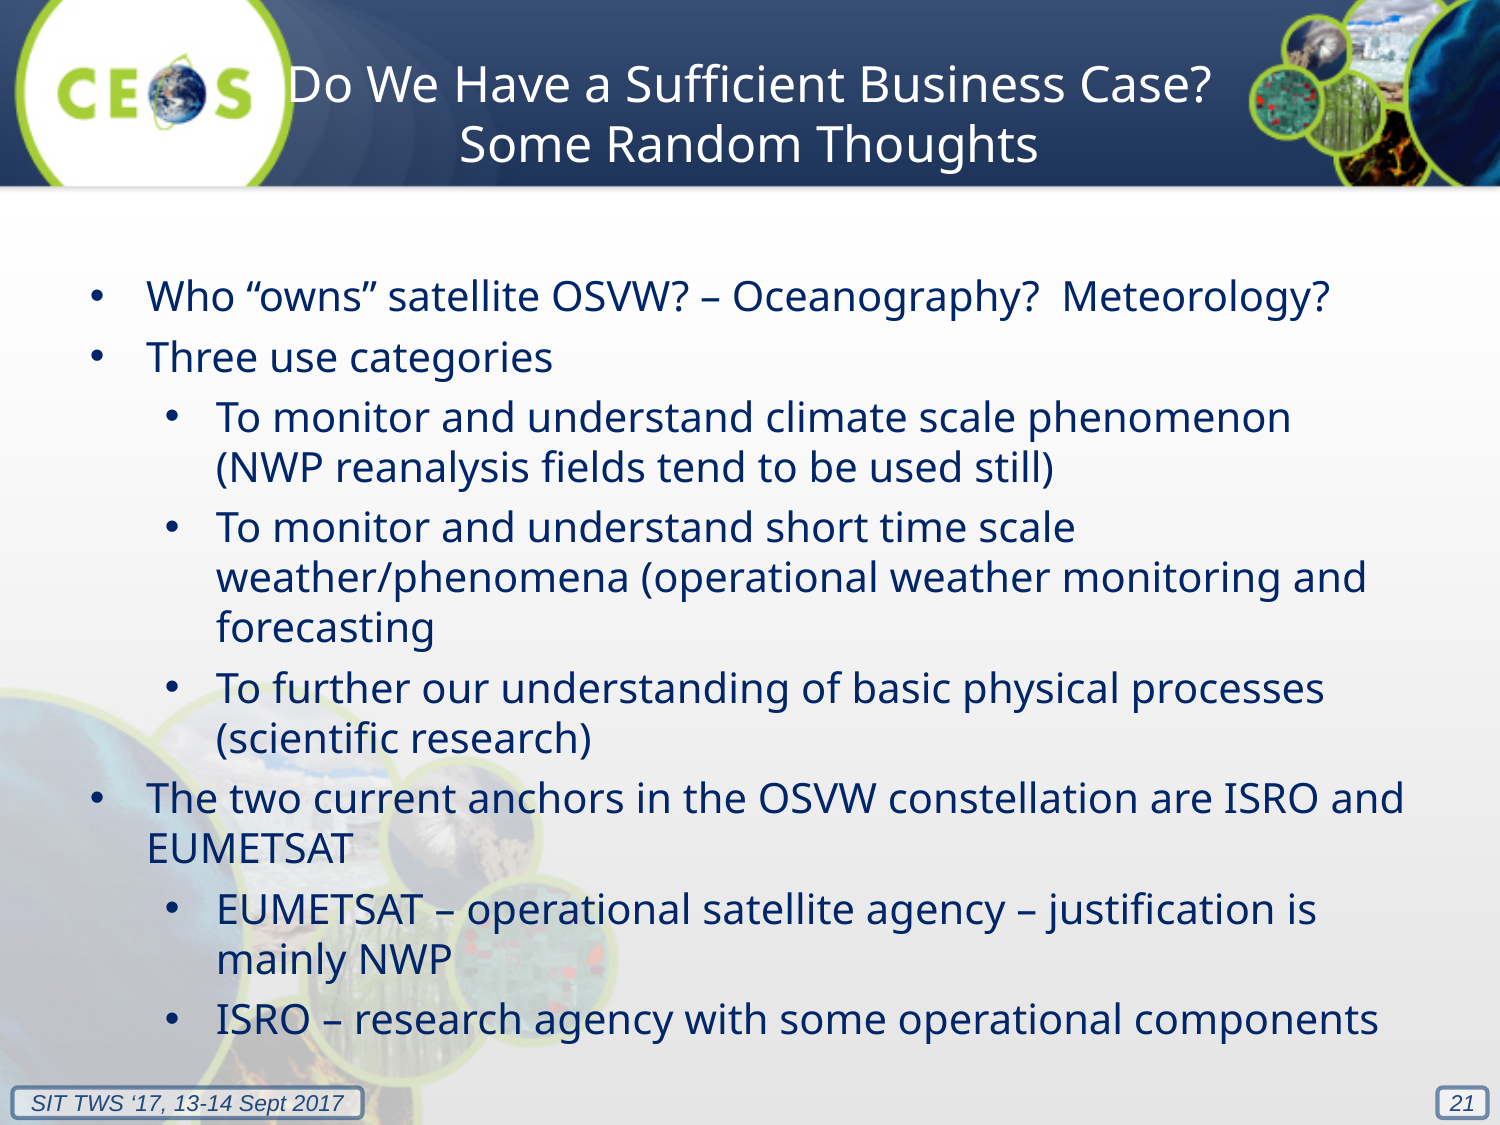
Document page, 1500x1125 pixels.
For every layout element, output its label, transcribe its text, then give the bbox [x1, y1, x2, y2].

text_box 21 [1435, 1085, 1490, 1121]
picture [0, 0, 1500, 1125]
title Do We Have a Sufficient Business Case? Some Random Thoughts [75, 45, 1425, 233]
list Who “owns” satellite OSVW? – Oceanography? Meteorology? Three use categories To monitor and understand climate scale phenomenon (NWP reanalysis fields tend to be used still) To monitor and understand short time scale weather/phenomena (operational weather monitoring and forecasting To further our understanding of basic physical processes (scientific research) The two current anchors in the OSVW constellation are ISRO and EUMETSAT EUMETSAT – operational satellite agency – justification is mainly NWP ISRO – research agency with some operational components [75, 262, 1425, 1005]
